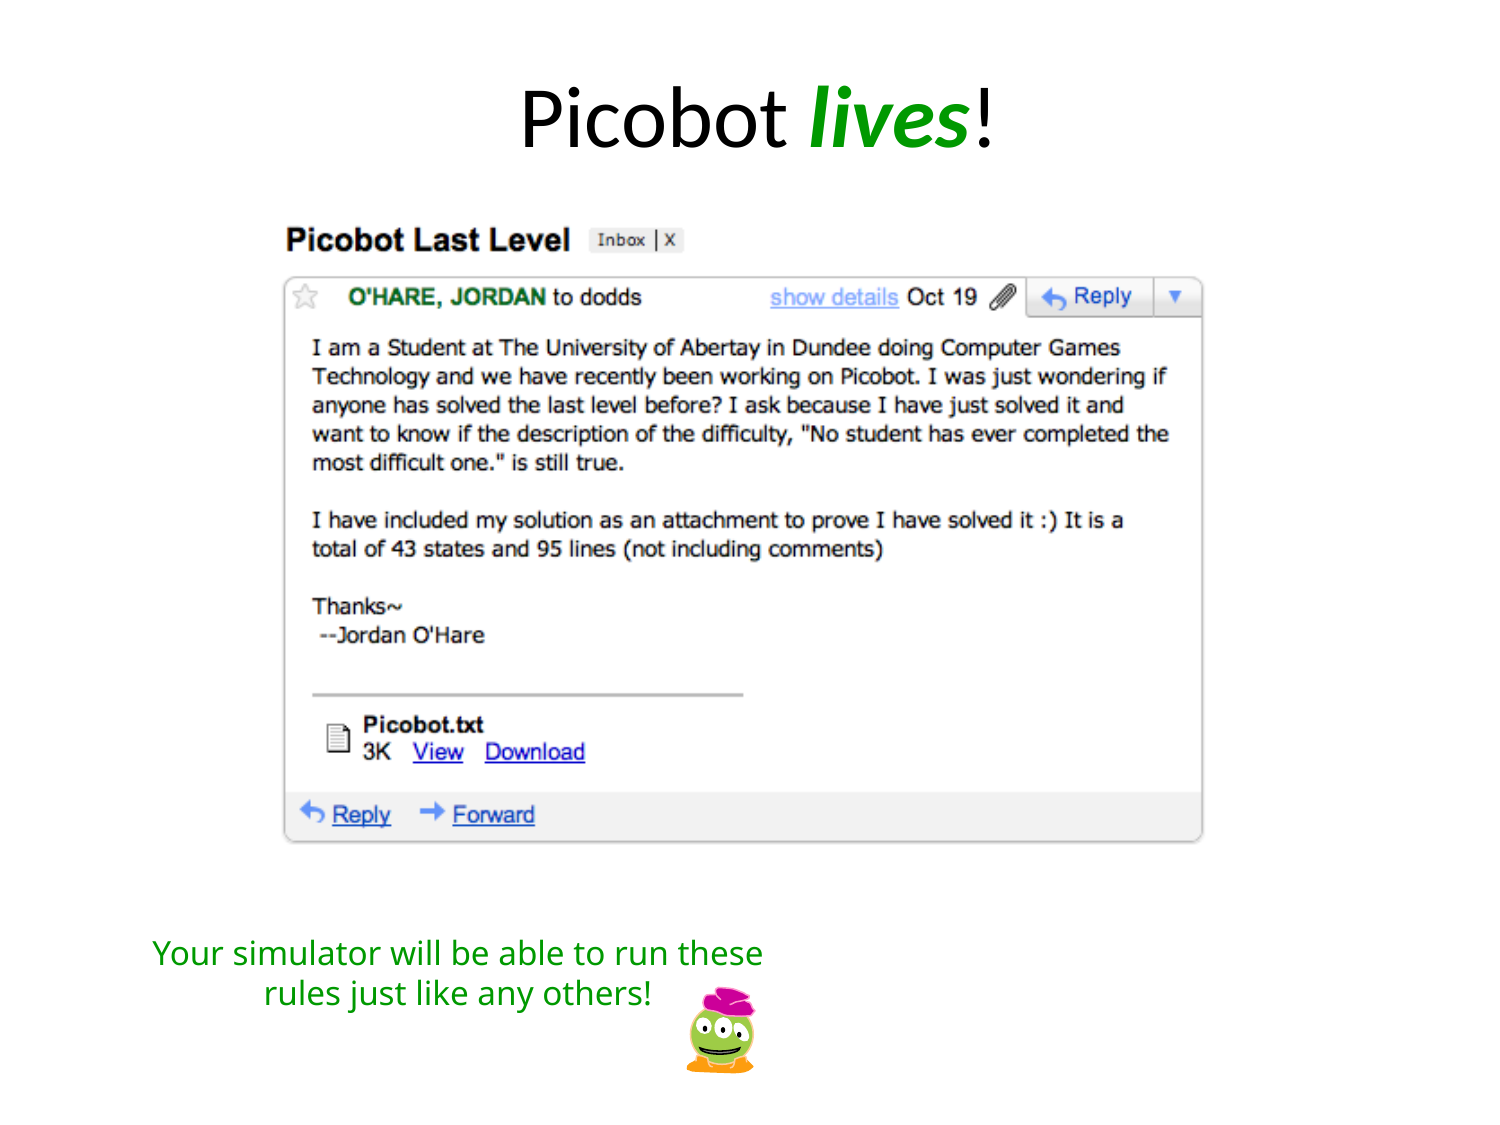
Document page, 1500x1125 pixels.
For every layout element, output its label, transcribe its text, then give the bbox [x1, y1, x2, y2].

text_box Your simulator will be able to run these rules just like any others! [99, 924, 817, 1020]
picture [274, 212, 1226, 860]
text_box Picobot lives! [170, 52, 1349, 173]
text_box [687, 987, 756, 1074]
